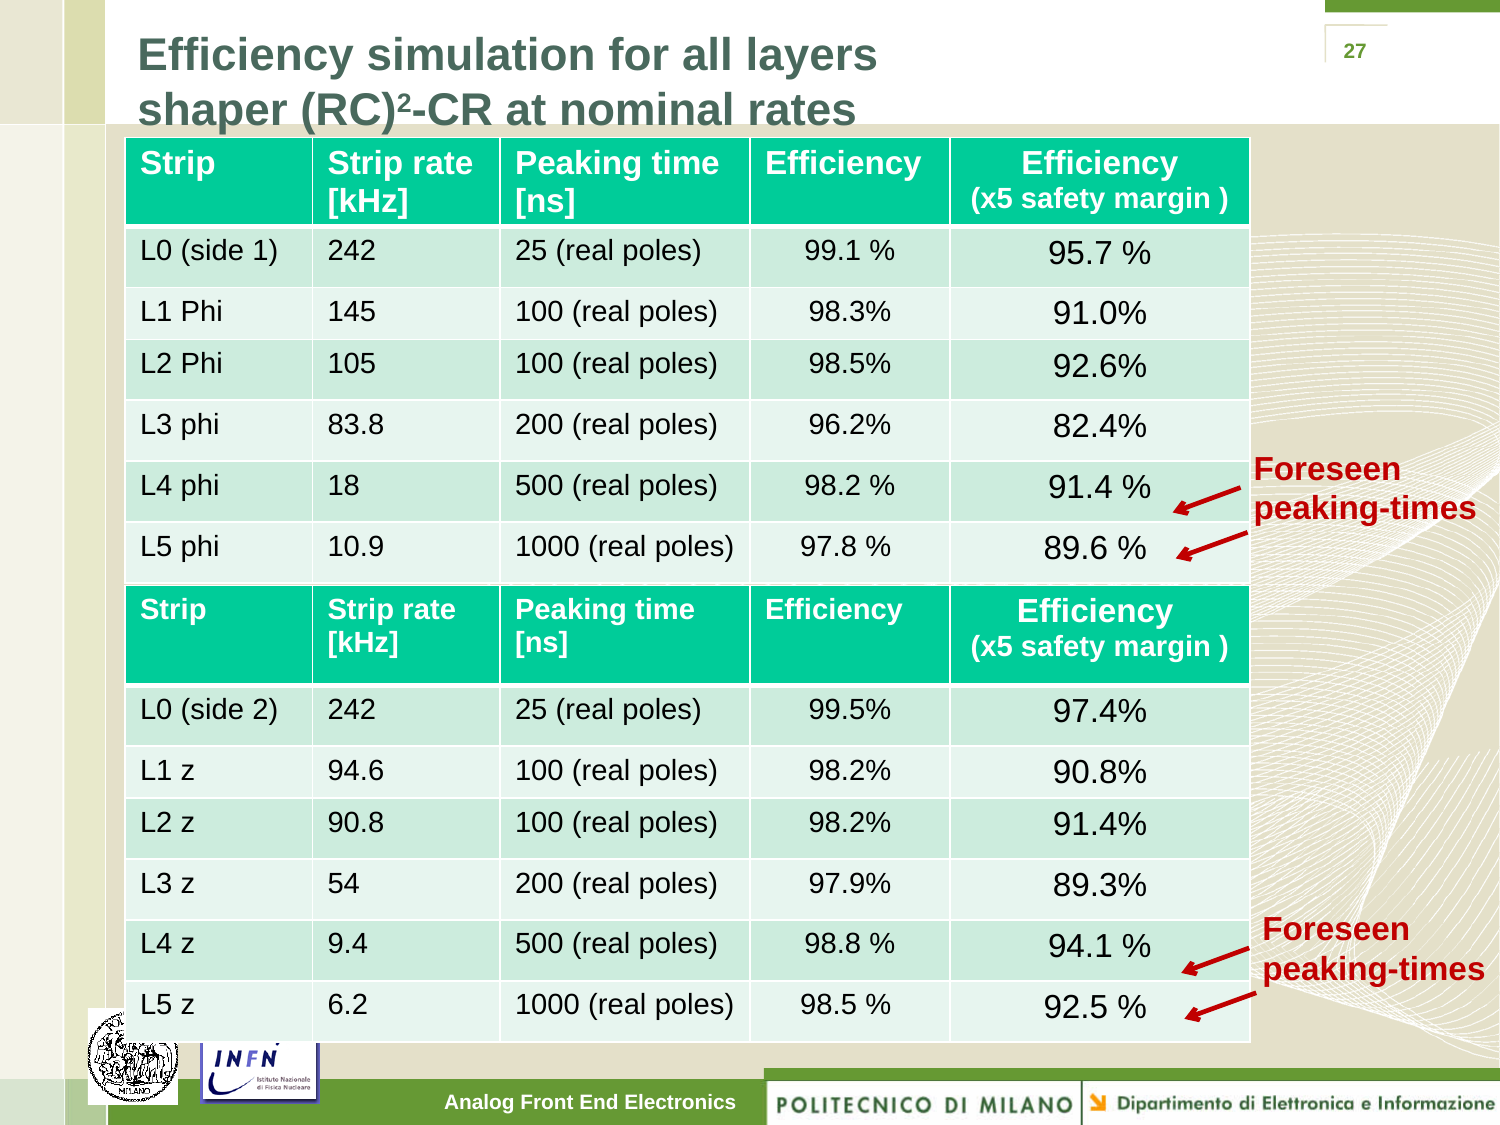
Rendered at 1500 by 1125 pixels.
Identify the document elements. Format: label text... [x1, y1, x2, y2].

table_cell 98.2% [751, 799, 949, 858]
table_cell 242 [313, 688, 499, 745]
table_header Peaking time [ns] [501, 586, 749, 683]
table_cell 90.8% [951, 747, 1249, 797]
table_cell 90.8 [313, 799, 499, 858]
table_cell 25 (real poles) [501, 688, 749, 745]
table_header Efficiency [751, 138, 949, 224]
table_cell 82.4% [951, 401, 1249, 460]
table_cell L0 (side 1) [126, 229, 312, 287]
table_cell 242 [313, 229, 499, 287]
table_header Strip [126, 586, 312, 683]
table_cell 54 [313, 860, 499, 919]
table_cell 94.1 % [951, 921, 1247, 980]
table_cell 98.2% [751, 747, 949, 797]
table_cell 96.2% [751, 401, 949, 460]
table_header Efficiency (x5 safety margin ) [951, 138, 1249, 224]
table_cell L4 phi [126, 462, 312, 521]
table_cell 95.7 % [951, 229, 1249, 287]
table_header Peaking time [ns] [501, 138, 749, 224]
table_cell 98.5 % [751, 982, 949, 1041]
table_cell L1 z [126, 747, 312, 797]
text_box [1181, 947, 1250, 974]
text_box Foreseen peaking-times [1247, 899, 1500, 995]
table_cell 1000 (real poles) [501, 982, 749, 1041]
table_header Efficiency [751, 586, 949, 683]
table_cell 98.2 % [751, 462, 949, 521]
picture [1251, 112, 1500, 439]
table_cell 100 (real poles) [501, 747, 749, 797]
title Efficiency simulation for all layers shaper (RC)2-CR at nominal rates [137, 24, 1275, 163]
table_cell 91.0% [951, 288, 1249, 339]
table_cell L4 z [126, 921, 312, 980]
table_cell 500 (real poles) [501, 921, 749, 980]
table_cell L0 (side 2) [126, 688, 312, 745]
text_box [1172, 487, 1241, 513]
text_box Foreseen peaking-times [1239, 439, 1500, 535]
table_cell 91.4% [951, 799, 1249, 858]
table_cell 99.5% [751, 688, 949, 745]
table_cell 18 [313, 462, 499, 521]
table_cell L3 z [126, 860, 312, 919]
picture [0, 995, 1500, 1125]
table_cell L3 phi [126, 401, 312, 460]
table_cell L5 z [126, 982, 312, 1041]
table_cell 98.3% [751, 288, 949, 339]
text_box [1175, 531, 1248, 559]
table_cell 89.6 % [951, 523, 1249, 582]
table_cell L1 Phi [126, 288, 312, 339]
table_cell 97.8 % [751, 523, 949, 582]
table_cell 89.3% [951, 860, 1249, 919]
table_cell 94.6 [313, 747, 499, 797]
slide_number 27 [1341, 37, 1500, 63]
table_cell 99.1 % [751, 229, 949, 287]
table_cell L2 z [126, 799, 312, 858]
table_cell 97.4% [951, 688, 1249, 745]
table_cell 25 (real poles) [501, 229, 749, 287]
table_cell 10.9 [313, 523, 499, 582]
picture [1251, 535, 1500, 899]
table_header Strip rate [kHz] [313, 586, 499, 683]
table_header Strip [126, 138, 312, 224]
table_cell 83.8 [313, 401, 499, 460]
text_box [1184, 992, 1257, 1020]
table_cell 97.9% [751, 860, 949, 919]
table_cell 200 (real poles) [501, 860, 749, 919]
table_cell 98.8 % [751, 921, 949, 980]
table_cell 1000 (real poles) [501, 523, 749, 582]
table_header Efficiency (x5 safety margin ) [951, 586, 1249, 683]
table_cell L2 Phi [126, 340, 312, 399]
table_cell 105 [313, 340, 499, 399]
table_cell 92.6% [951, 340, 1249, 399]
table_cell 100 (real poles) [501, 288, 749, 339]
table_cell 92.5 % [951, 982, 1249, 1041]
table_cell 200 (real poles) [501, 401, 749, 460]
table_cell 100 (real poles) [501, 799, 749, 858]
table_header Strip rate [kHz] [313, 138, 499, 224]
table_cell 100 (real poles) [501, 340, 749, 399]
table_cell 500 (real poles) [501, 462, 749, 521]
table_cell 9.4 [313, 921, 499, 980]
table_cell 98.5% [751, 340, 949, 399]
table_cell L5 phi [126, 523, 312, 582]
table_cell 145 [313, 288, 499, 339]
table_cell 6.2 [313, 982, 499, 1041]
table_cell 91.4 % [951, 462, 1239, 521]
